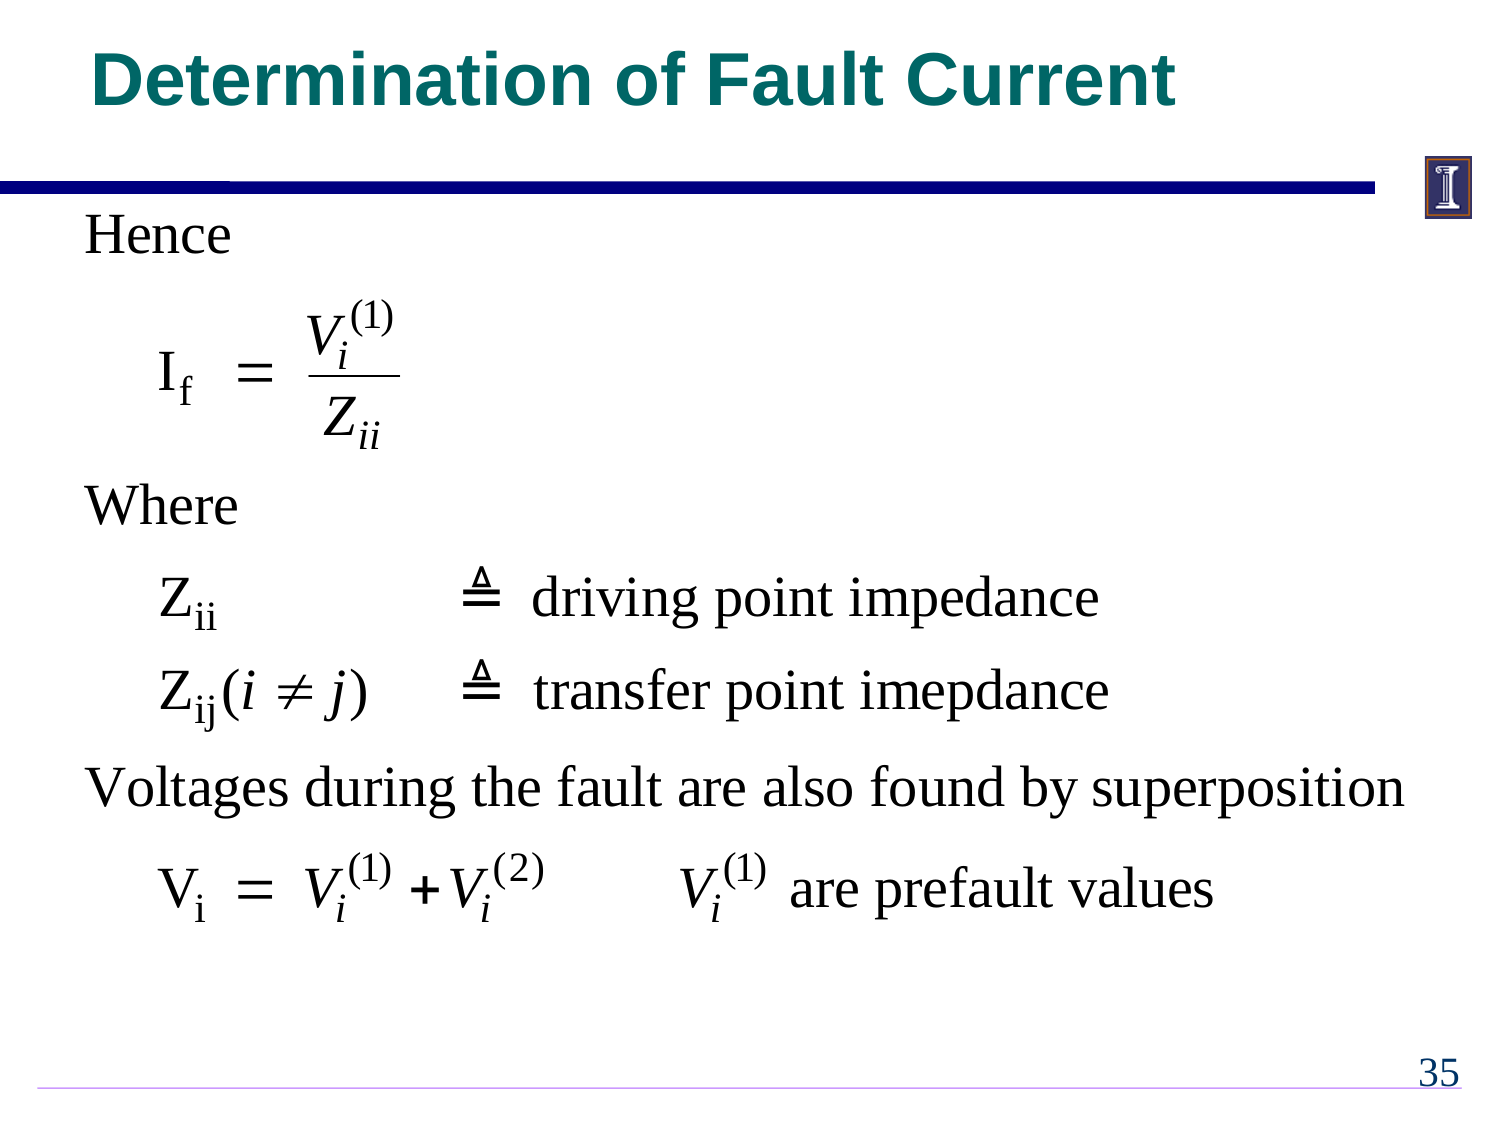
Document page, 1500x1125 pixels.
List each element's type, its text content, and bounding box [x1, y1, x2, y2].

picture [1424, 156, 1472, 219]
text_box 34 [1162, 1037, 1475, 1113]
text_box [74, 209, 1411, 929]
title Determination of Fault Current [74, 12, 1388, 151]
